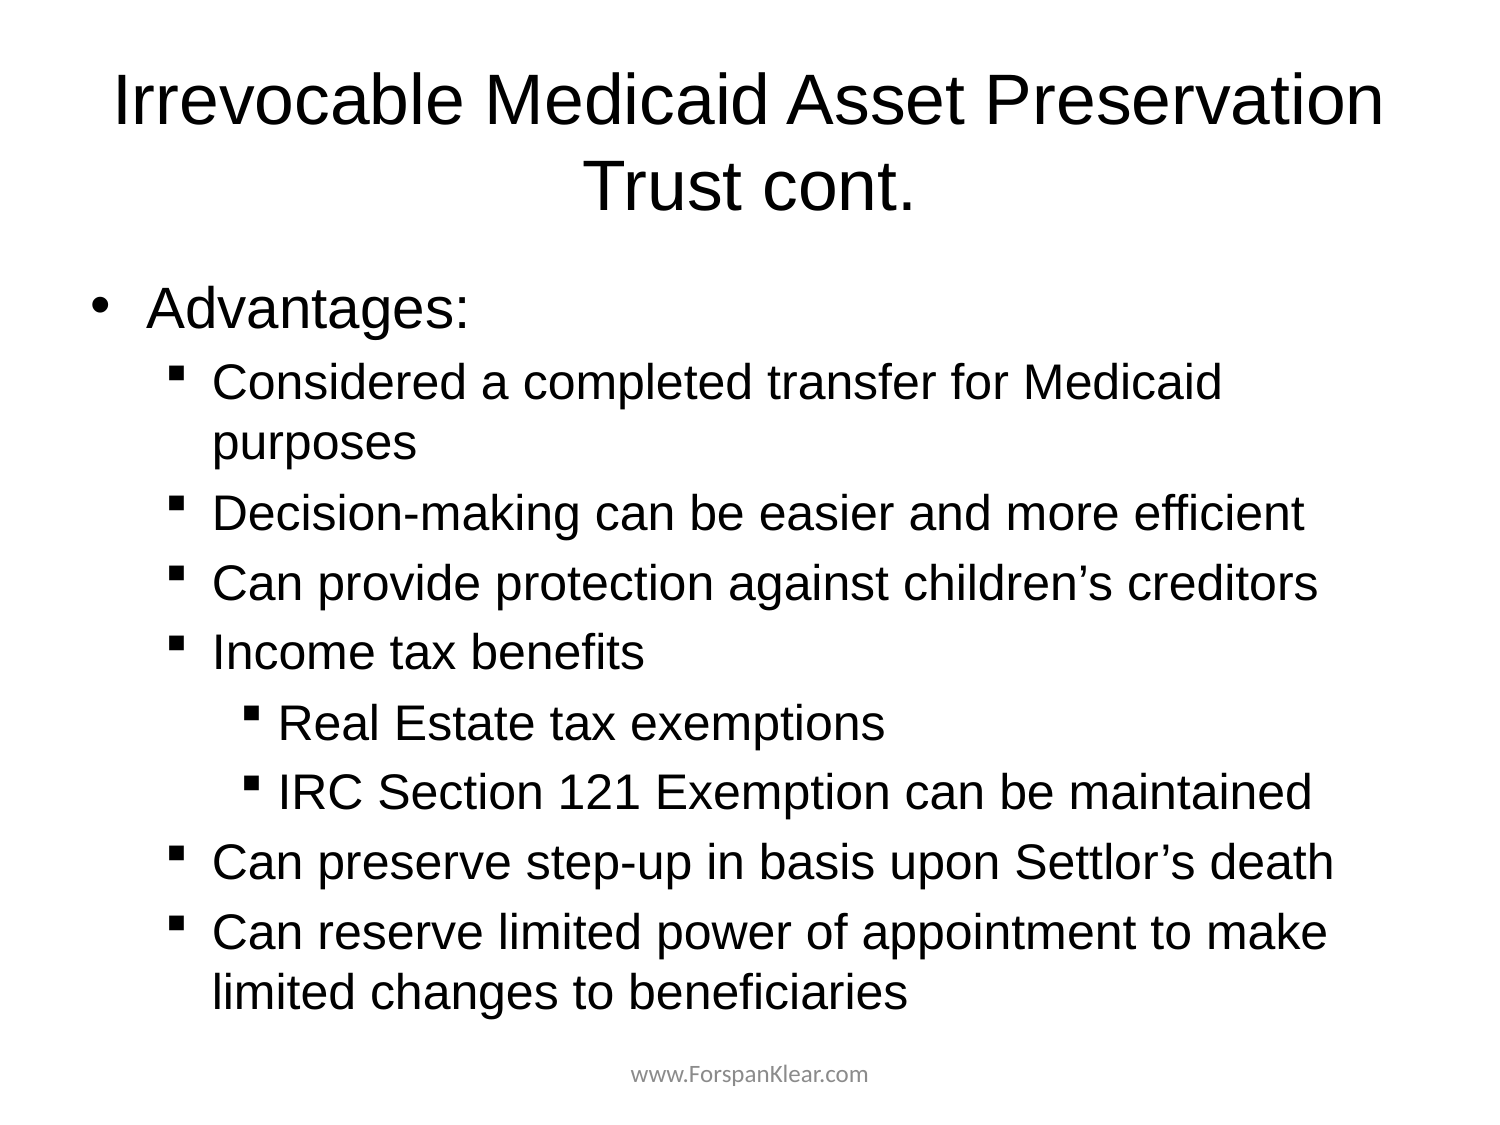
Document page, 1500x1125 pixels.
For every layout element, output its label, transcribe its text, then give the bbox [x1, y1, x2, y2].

footer www.ForspanKlear.com [512, 1042, 988, 1103]
title Irrevocable Medicaid Asset Preservation Trust cont. [75, 45, 1425, 233]
list Advantages: Considered a completed transfer for Medicaid purposes Decision-making can be easier and more efficient Can provide protection against children’s creditors Income tax benefits Real Estate tax exemptions IRC Section 121 Exemption can be maintained Can preserve step-up in basis upon Settlor’s death Can reserve limited power of appointment to make limited changes to beneficiaries [75, 262, 1425, 1063]
